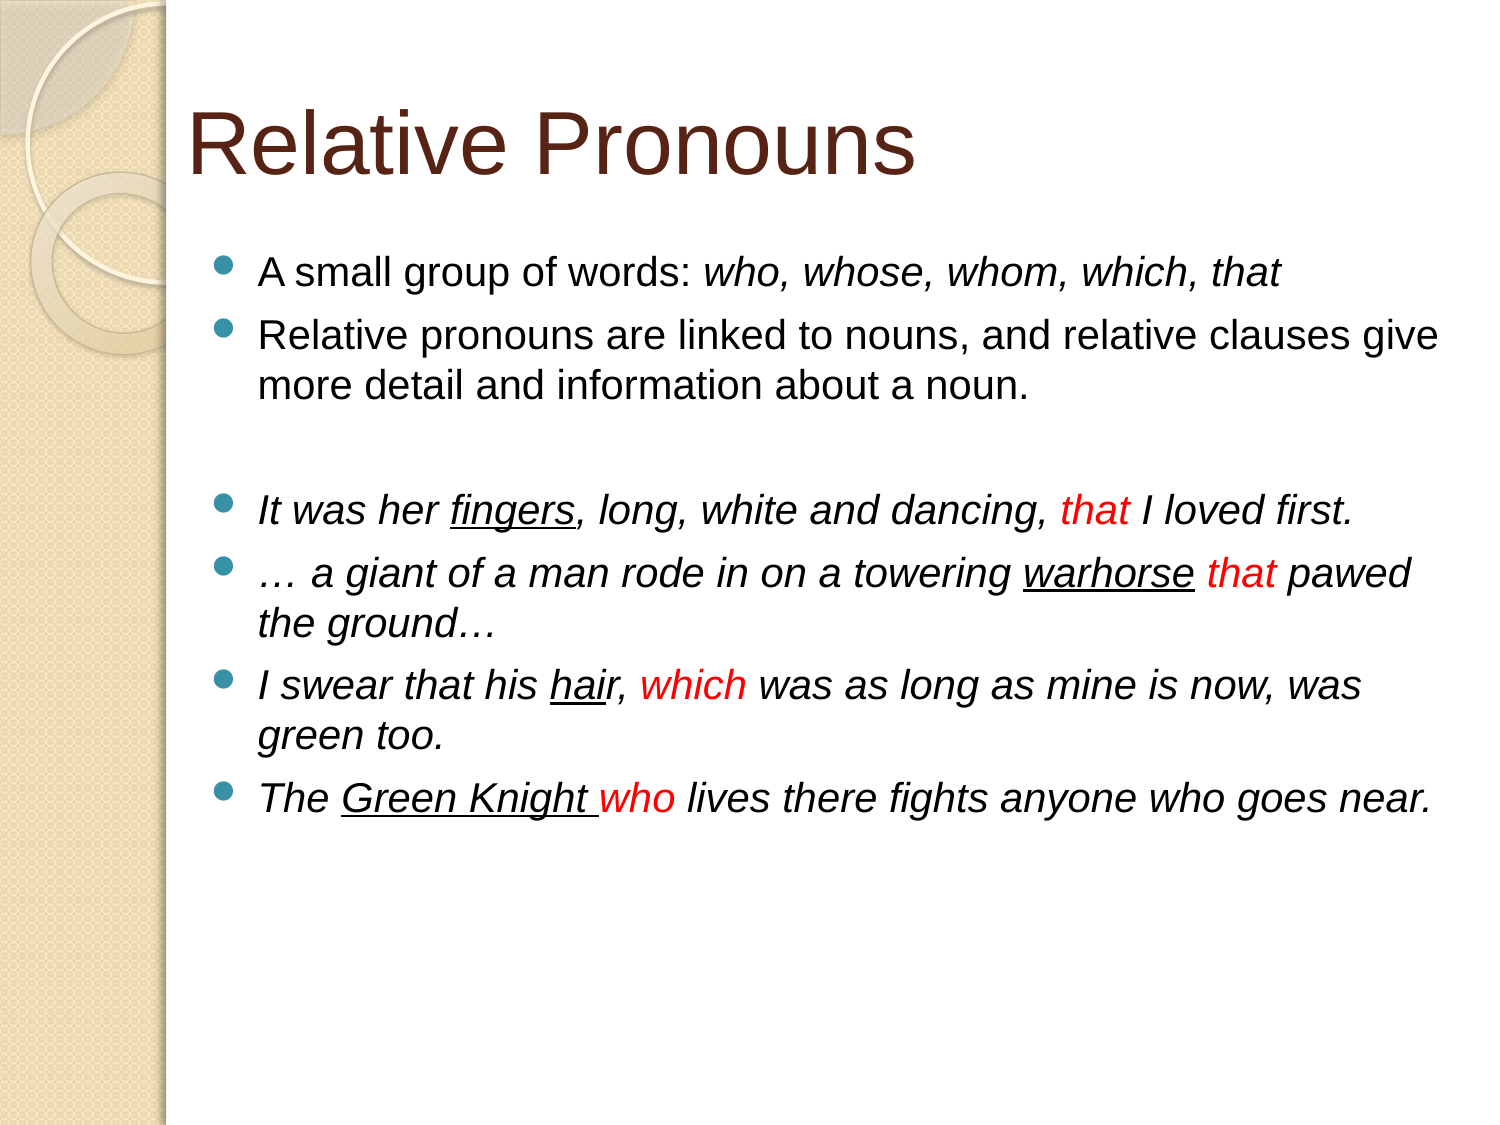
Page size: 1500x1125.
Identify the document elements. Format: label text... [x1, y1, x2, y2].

list A small group of words: who, whose, whom, which, that Relative pronouns are linked to nouns, and relative clauses give more detail and information about a noun. It was her fingers, long, white and dancing, that I loved first. … a giant of a man rode in on a towering warhorse that pawed the ground… I swear that his hair, which was as long as mine is now, was green too. The Green Knight who lives there fights anyone who goes near. [183, 237, 1466, 1025]
title Relative Pronouns [171, 45, 1466, 233]
